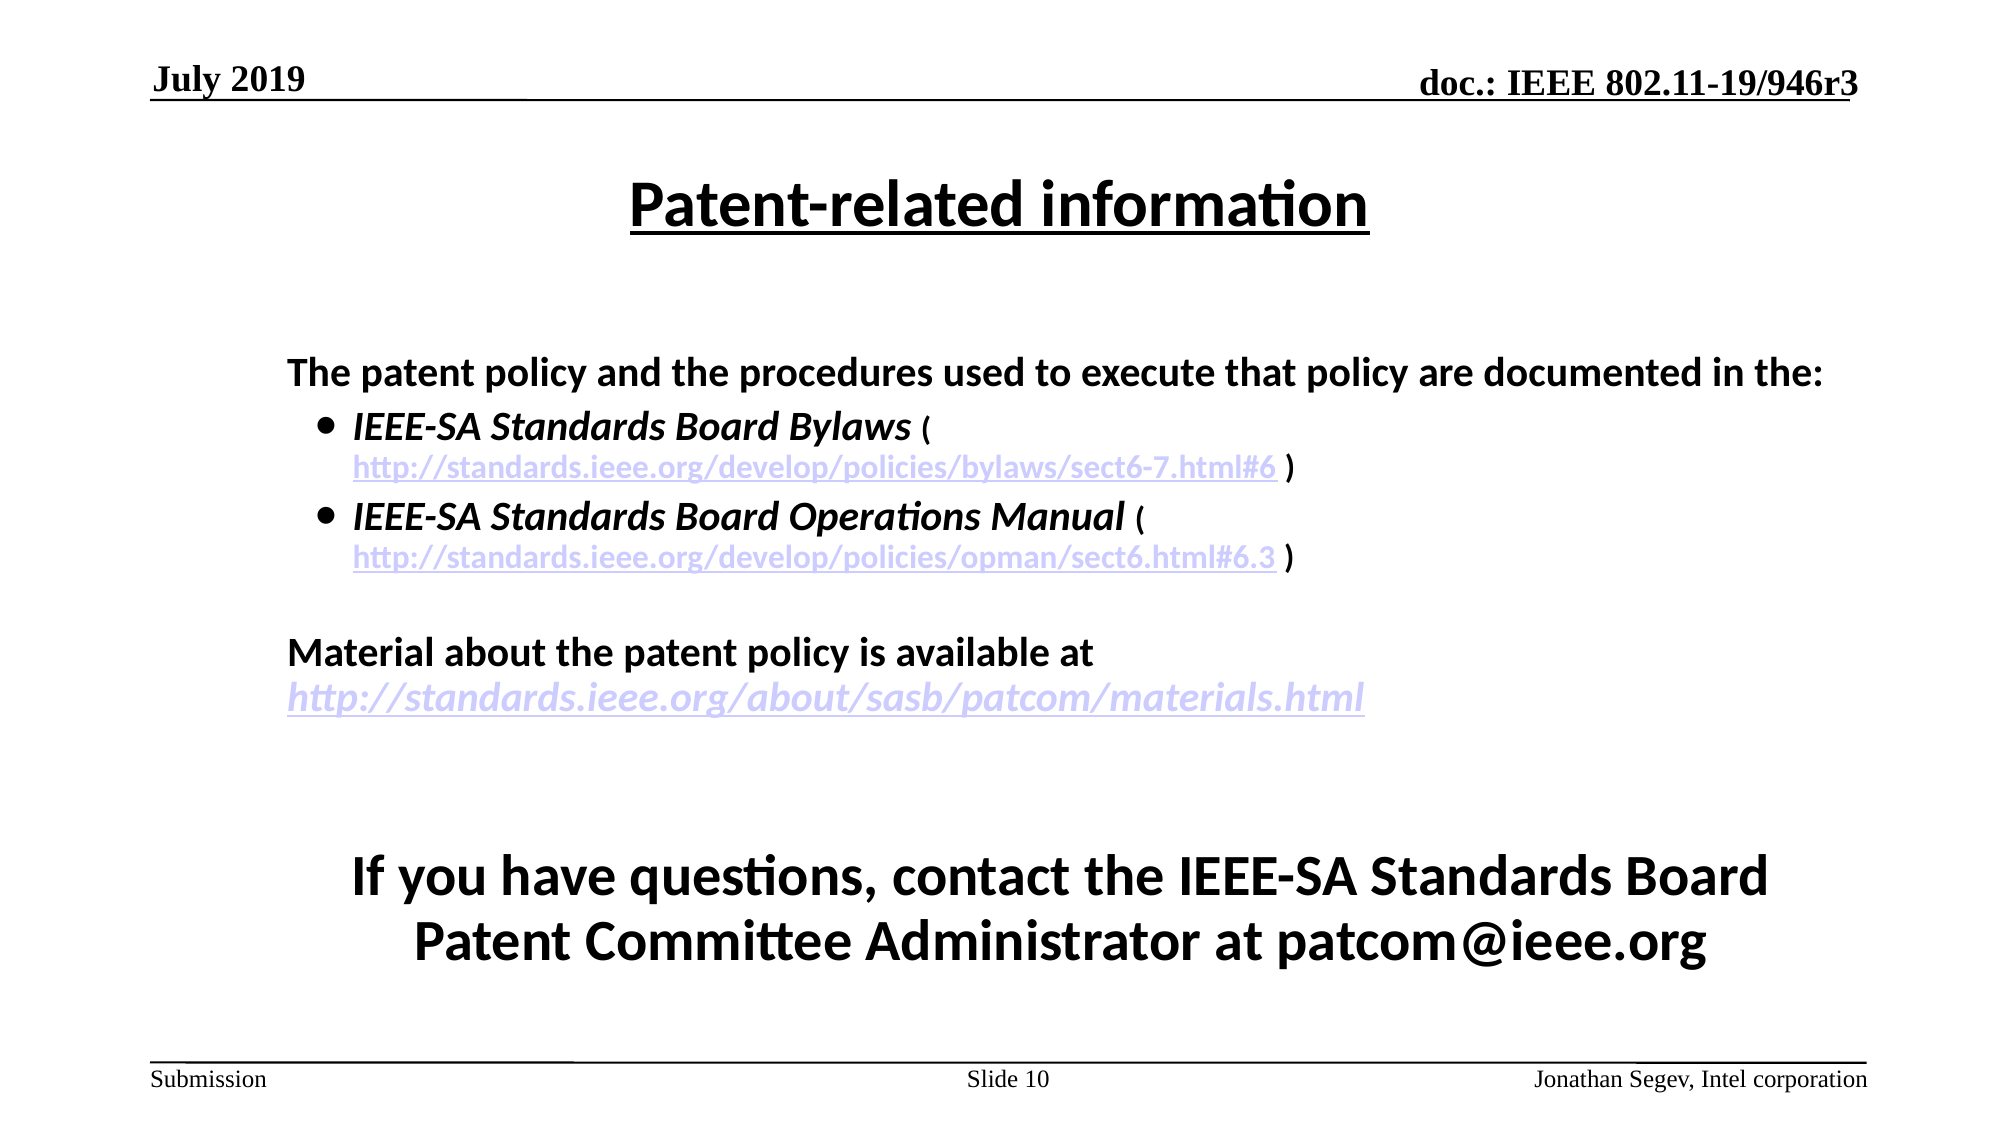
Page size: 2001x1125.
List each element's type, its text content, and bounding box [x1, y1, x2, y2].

list The patent policy and the procedures used to execute that policy are documented in the: IEEE-SA Standards Board Bylaws (http://standards.ieee.org/develop/policies/bylaws/sect6-7.html#6 ) IEEE-SA Standards Board Operations Manual (http://standards.ieee.org/develop/policies/opman/sect6.html#6.3 ) Material about the patent policy is available at http://standards.ieee.org/about/sasb/patcom/materials.html If you have questions, contact the IEEE-SA Standards Board Patent Committee Administrator at patcom@ieee.org [149, 324, 1850, 1000]
slide_number Slide 10 [950, 1061, 1067, 1123]
title Patent-related information [149, 112, 1850, 288]
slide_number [152, 54, 563, 100]
footer Jonathan Segev, Intel corporation [1171, 1061, 1869, 1093]
